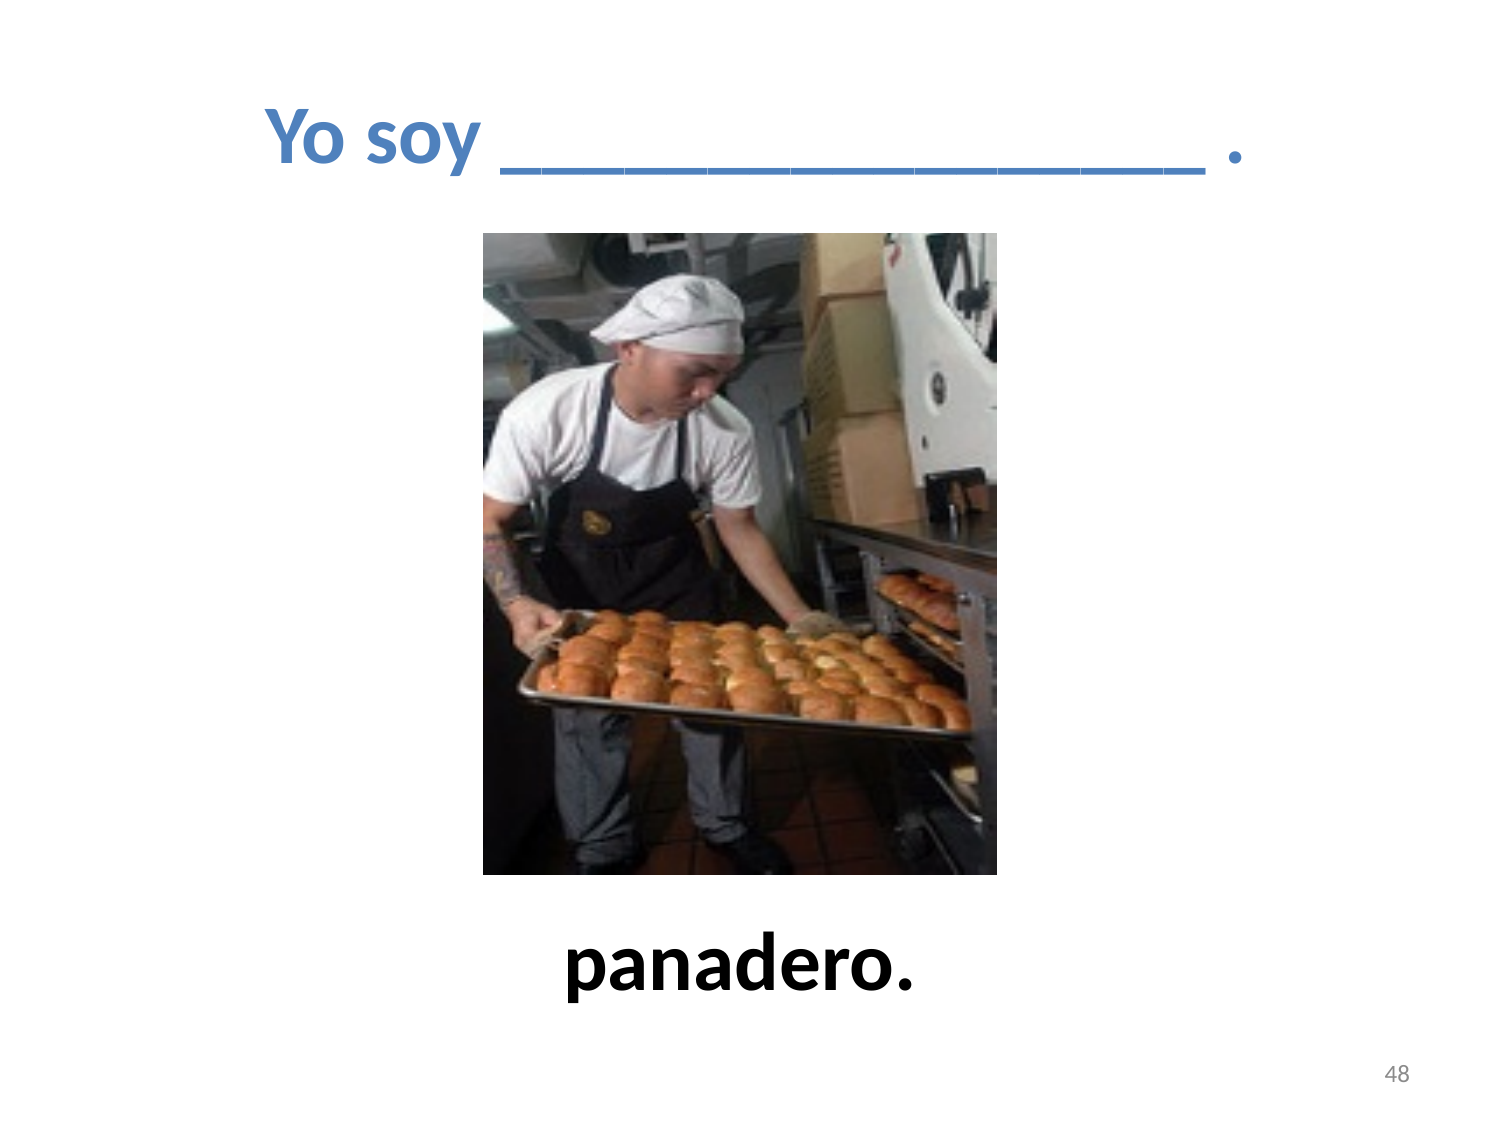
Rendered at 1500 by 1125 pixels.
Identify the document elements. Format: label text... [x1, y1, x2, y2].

picture [483, 233, 997, 876]
text_box panadero. [548, 900, 932, 1015]
text_box Yo soy _________________ . [250, 73, 1263, 188]
slide_number 48 [1074, 1042, 1425, 1103]
